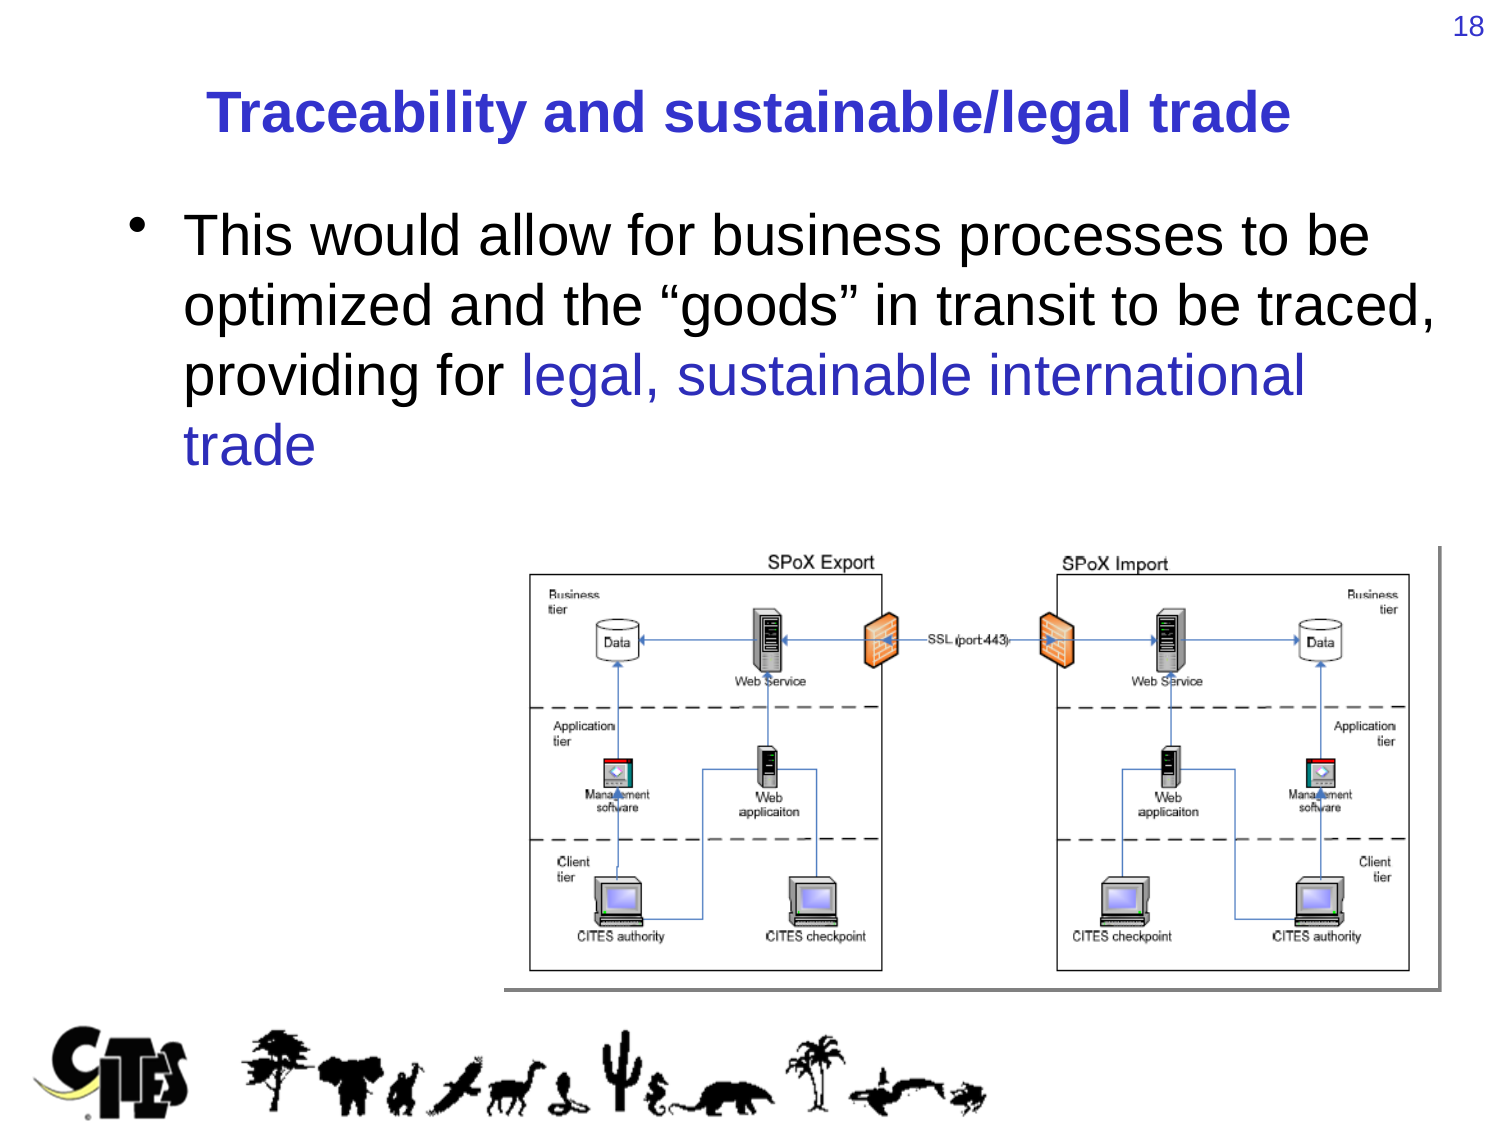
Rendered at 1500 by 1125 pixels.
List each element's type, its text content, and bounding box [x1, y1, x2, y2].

title Traceability and sustainable/legal trade [112, 49, 1388, 170]
picture [32, 1021, 193, 1125]
list This would allow for business processes to be optimized and the “goods” in transit to be traced, providing for legal, sustainable international trade [112, 189, 1463, 1013]
slide_number 18 [1400, 0, 1500, 75]
picture [499, 541, 1438, 988]
picture [237, 1021, 999, 1125]
